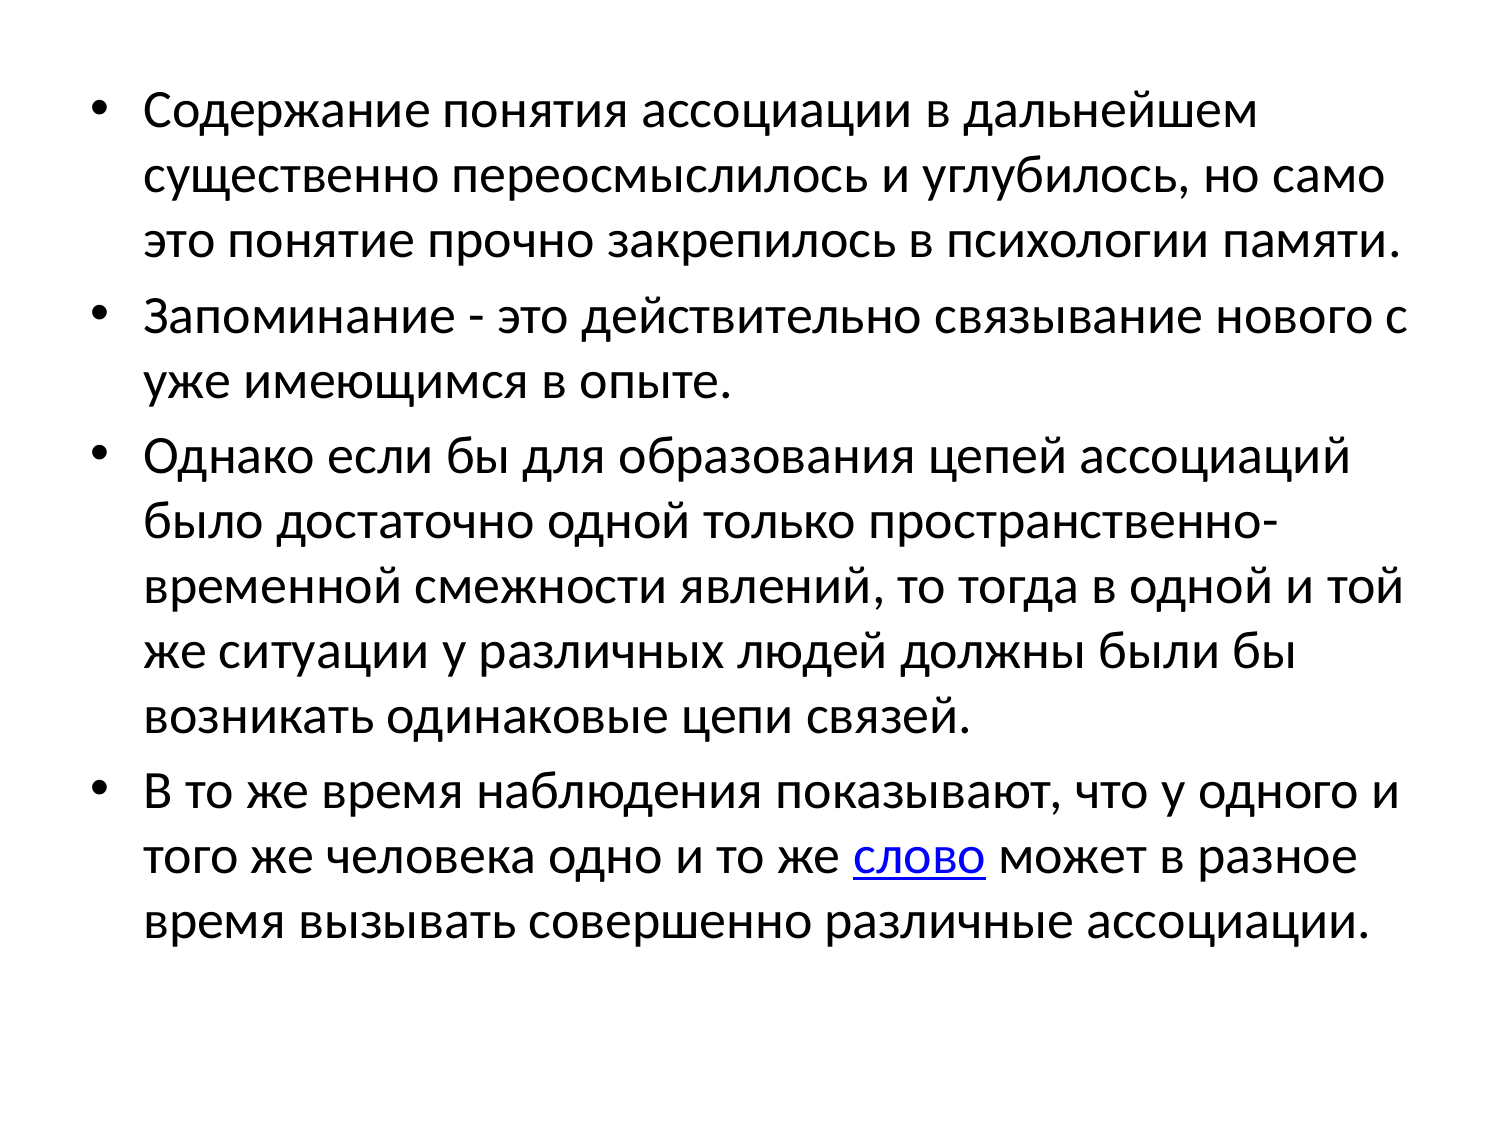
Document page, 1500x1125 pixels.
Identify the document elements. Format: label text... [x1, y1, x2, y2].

list Содержание понятия ассоциации в дальнейшем существенно переосмыслилось и углубилось, но само это понятие прочно закрепилось в психологии памяти. Запоминание - это действительно связывание нового с уже имеющимся в опыте. Однако если бы для образования цепей ассоциаций было достаточно одной только пространственно-временной смежности явлений, то тогда в одной и той же ситуации у различных людей должны были бы возникать одинаковые цепи связей. В то же время наблюдения показывают, что у одного и того же человека одно и то же слово может в разное время вызывать совершенно различные ассоциации. [75, 66, 1425, 1059]
